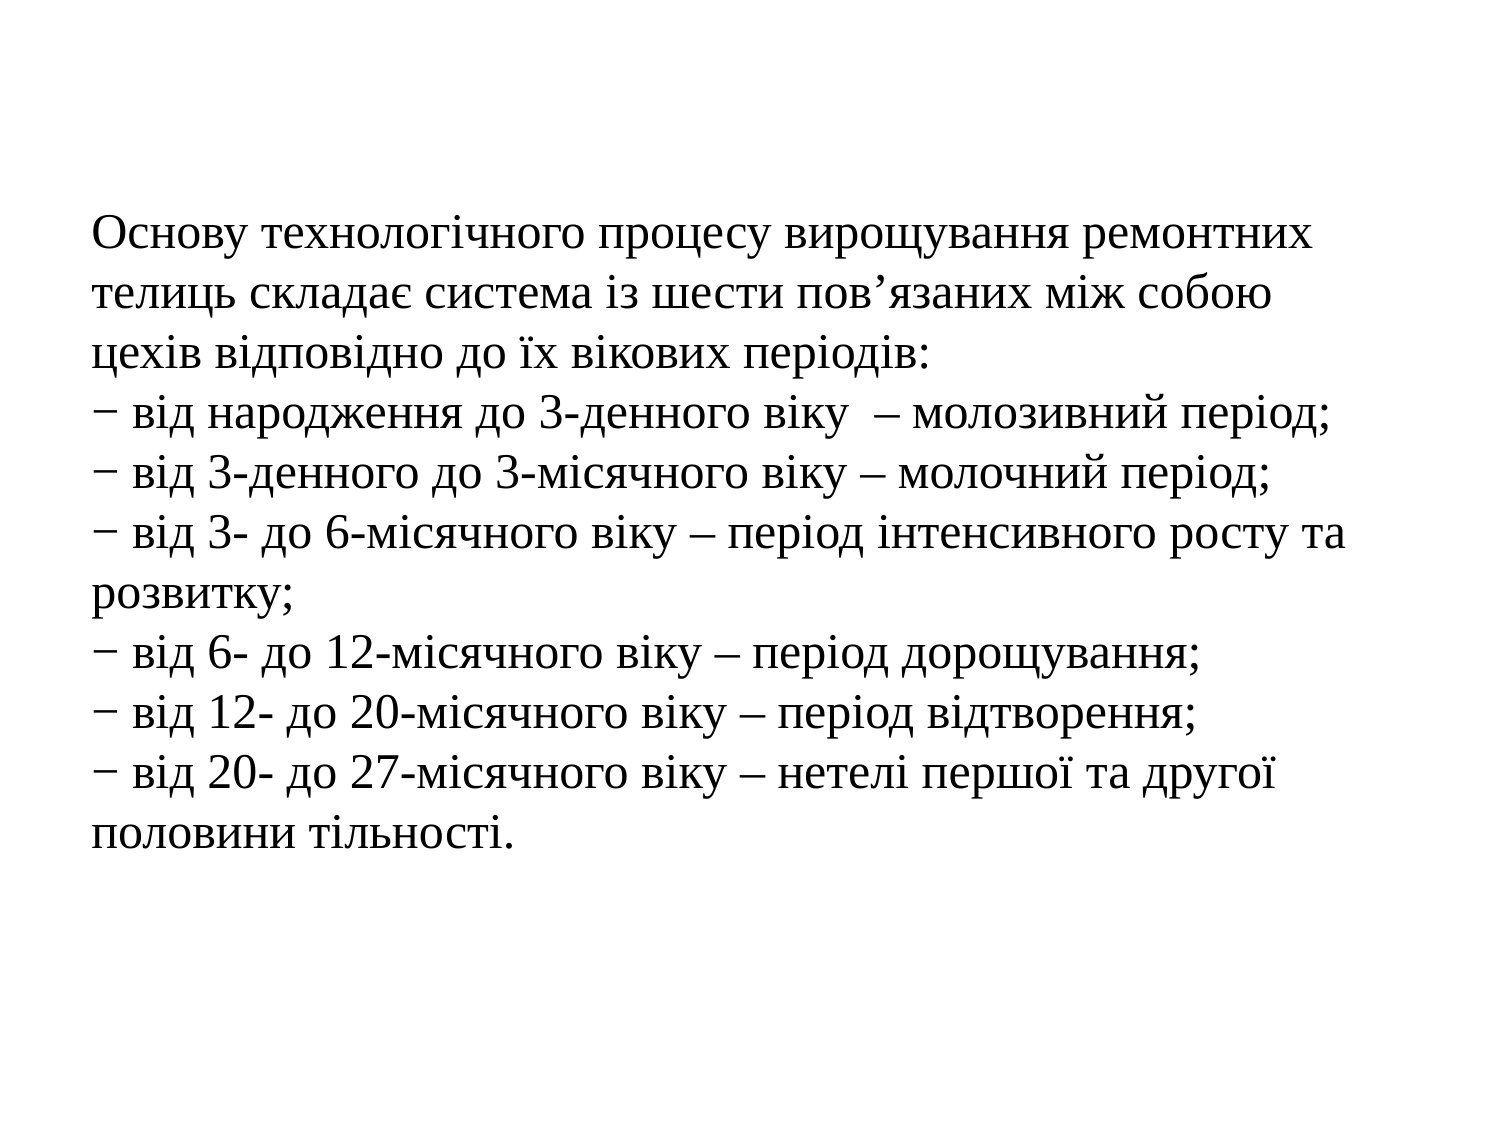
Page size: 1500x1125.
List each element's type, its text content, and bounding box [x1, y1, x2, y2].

text_box Основу технологічного процесу вирощування ремонтних телиць складає система із шести пов’язаних між собою цехів відповідно до їх вікових періодів: − від народження до 3-денного віку – молозивний період; − від 3-денного до 3-місячного віку – молочний період; − від 3- до 6-місячного віку – період інтенсивного росту та розвитку; − від 6- до 12-місячного віку – період дорощування; − від 12- до 20-місячного віку – період відтворення; − від 20- до 27-місячного віку – нетелі першої та другої половини тільності. [76, 191, 1365, 867]
